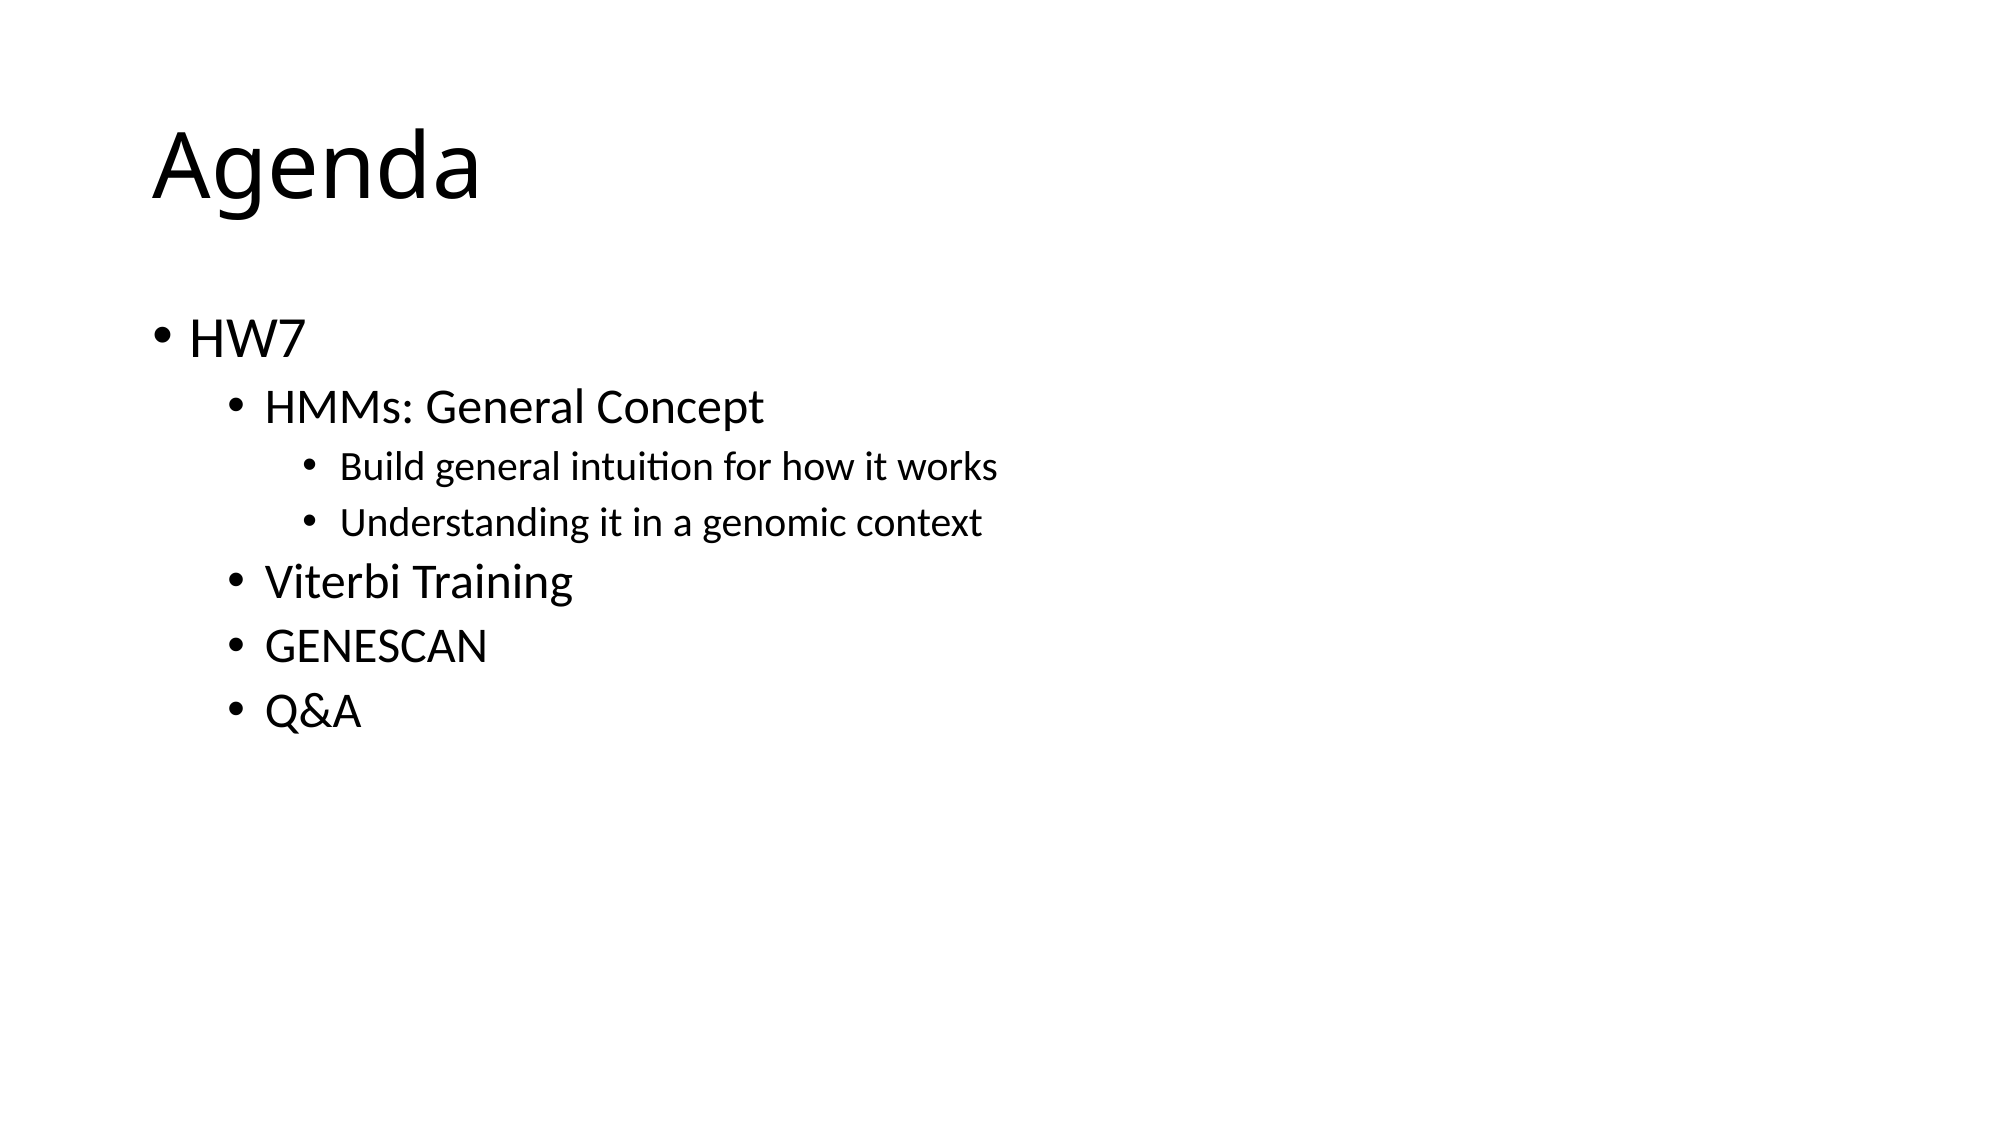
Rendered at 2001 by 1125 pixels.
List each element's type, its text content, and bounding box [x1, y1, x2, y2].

title Agenda [137, 59, 1863, 278]
list HW7 HMMs: General Concept Build general intuition for how it works Understanding it in a genomic context Viterbi Training GENESCAN Q&A [137, 299, 1863, 1014]
